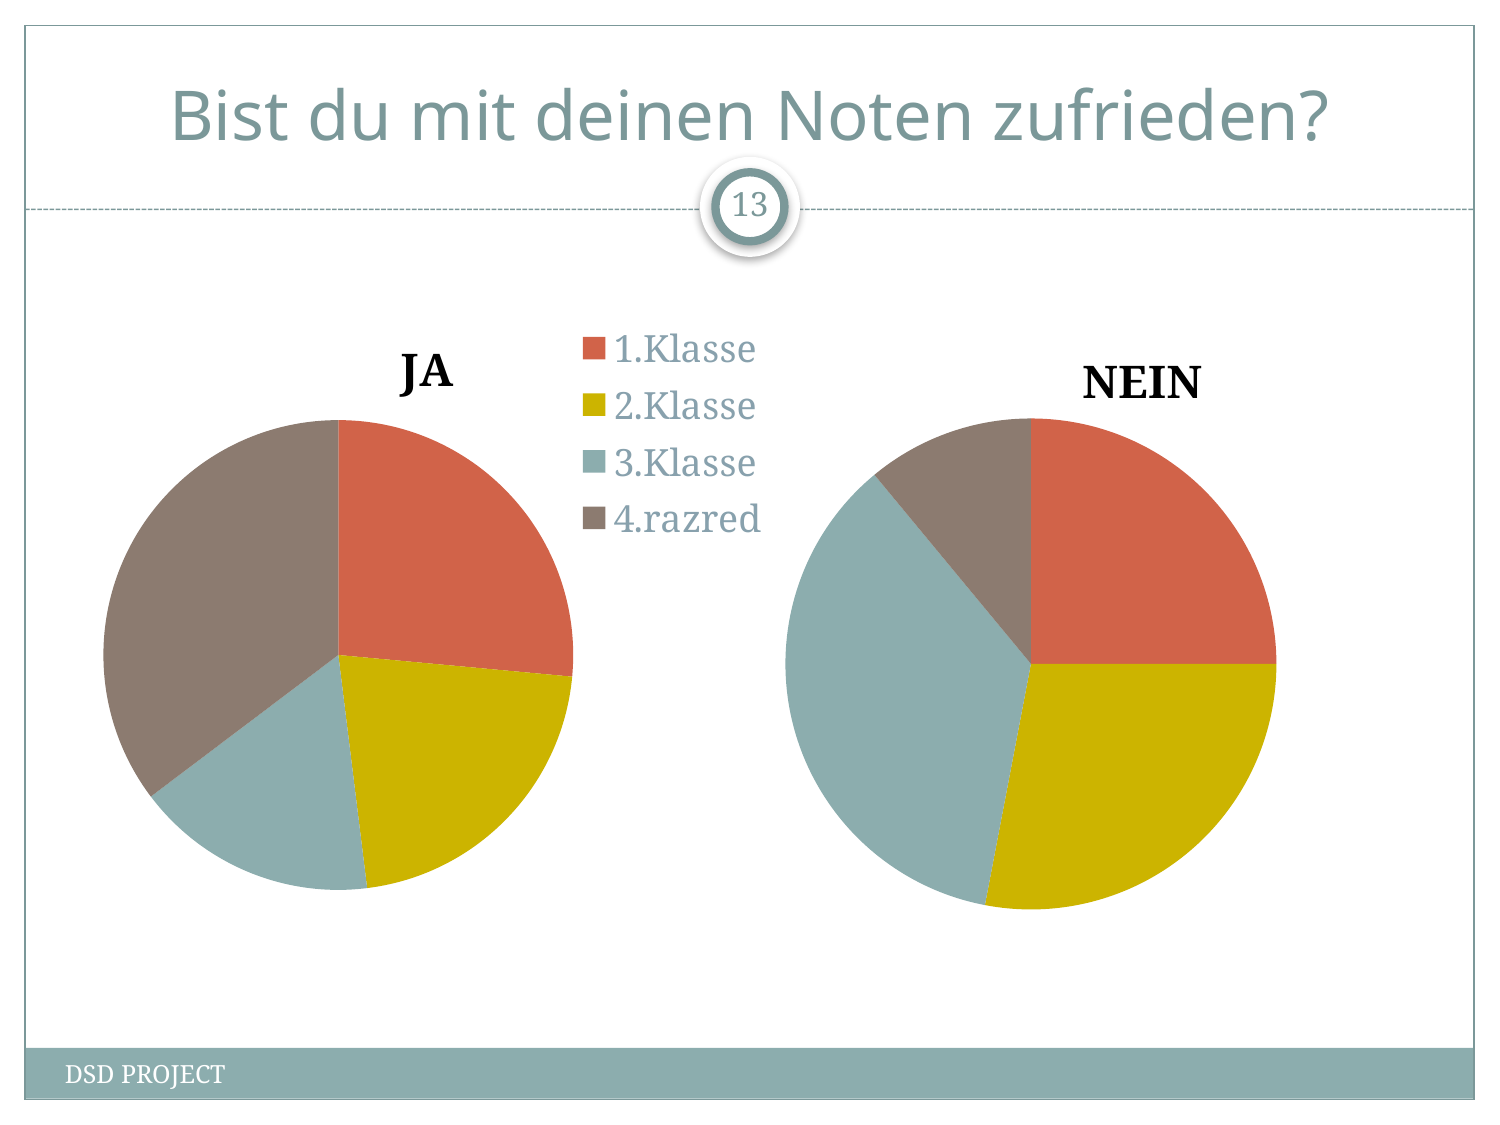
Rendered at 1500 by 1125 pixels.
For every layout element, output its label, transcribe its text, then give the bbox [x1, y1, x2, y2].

title Bist du mit deinen Noten zufrieden? [49, 37, 1450, 162]
slide_number 13 [712, 169, 788, 243]
chart [35, 304, 1500, 922]
footer DSD PROJECT [50, 1051, 638, 1112]
